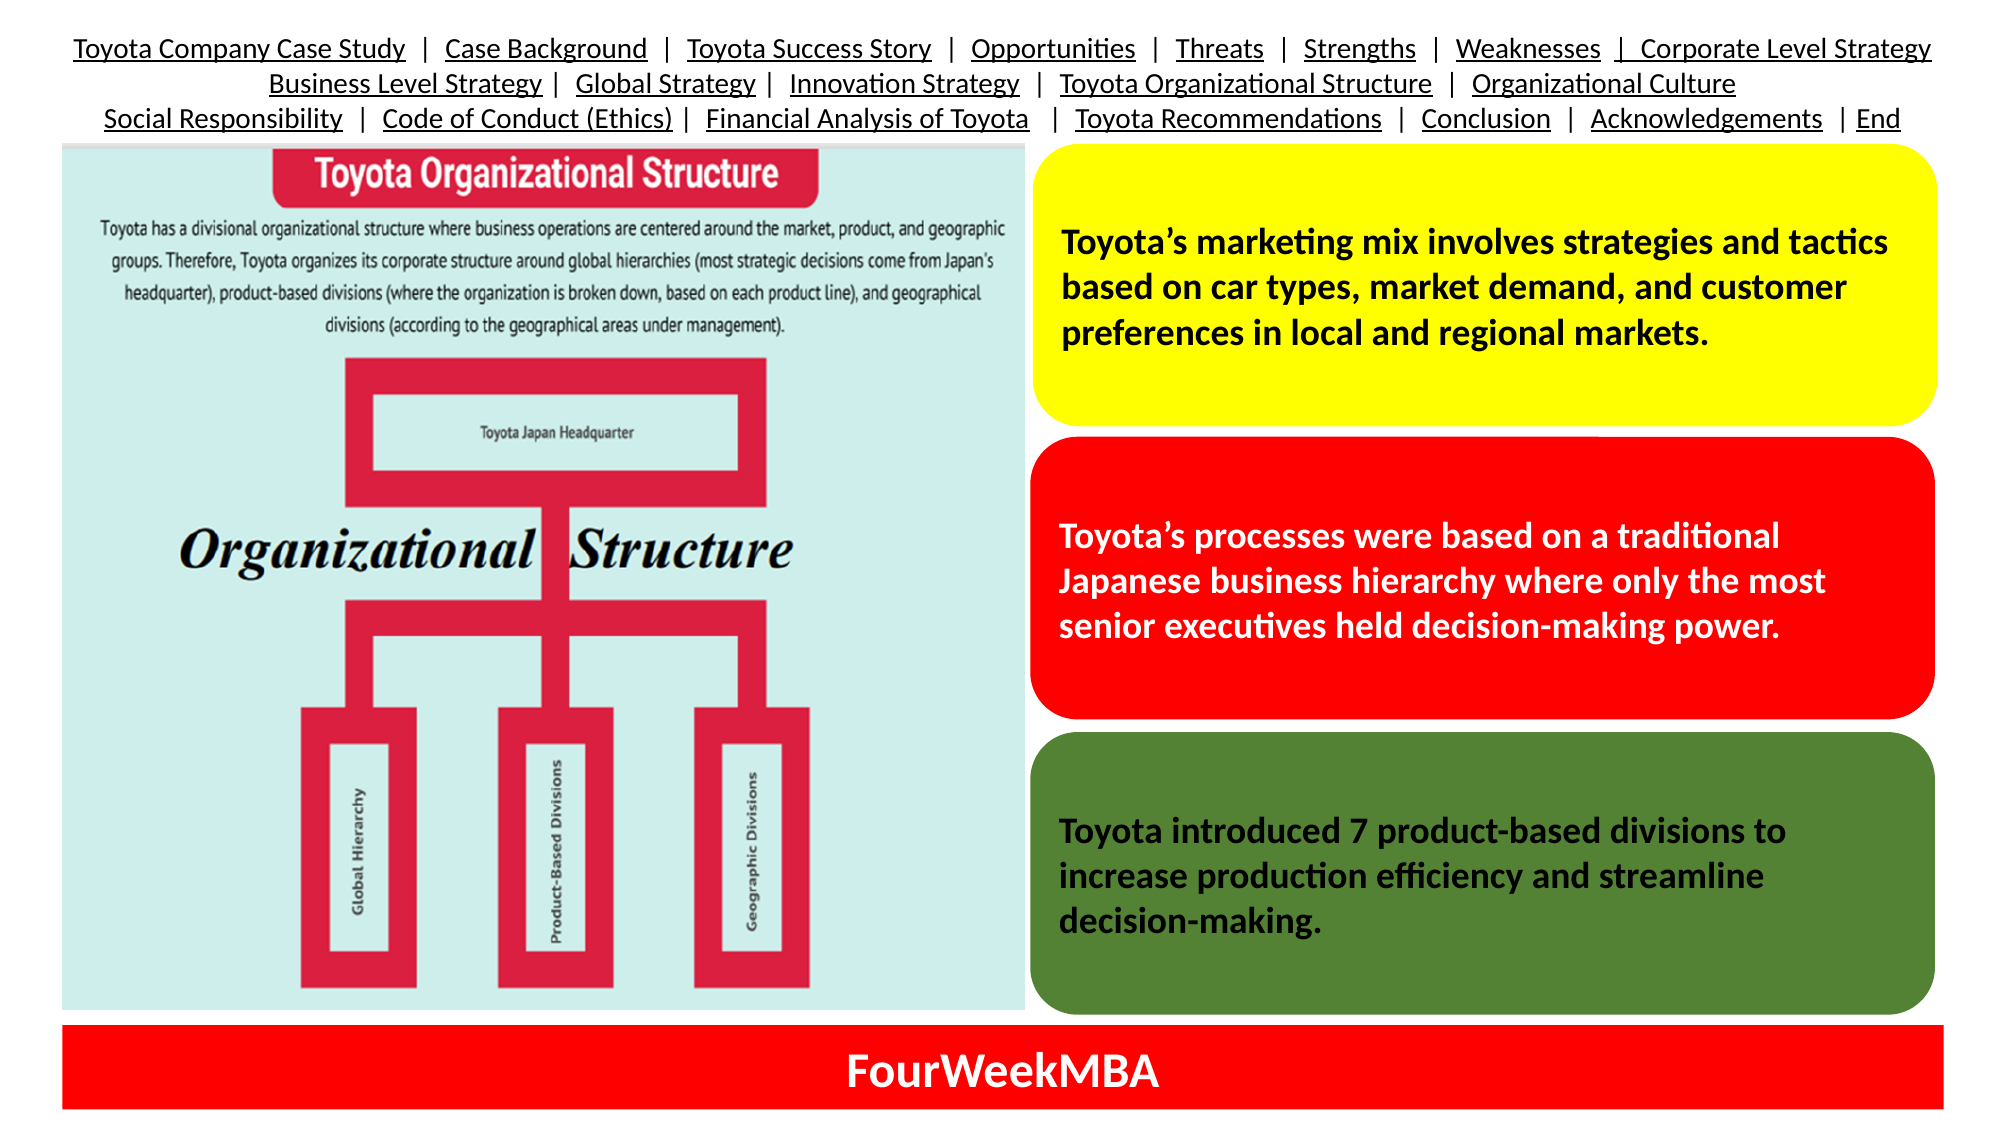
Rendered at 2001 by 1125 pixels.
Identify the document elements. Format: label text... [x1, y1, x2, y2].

text_box Toyota introduced 7 product-based divisions to increase production efficiency and streamline decision-making. [1029, 731, 1936, 1016]
picture [62, 143, 1025, 1010]
text_box FourWeekMBA [61, 1024, 1945, 1111]
text_box Toyota’s processes were based on a traditional Japanese business hierarchy where only the most senior executives held decision-making power. [1029, 435, 1936, 721]
text_box Toyota’s marketing mix involves strategies and tactics based on car types, market demand, and customer preferences in local and regional markets. [1031, 142, 1939, 428]
